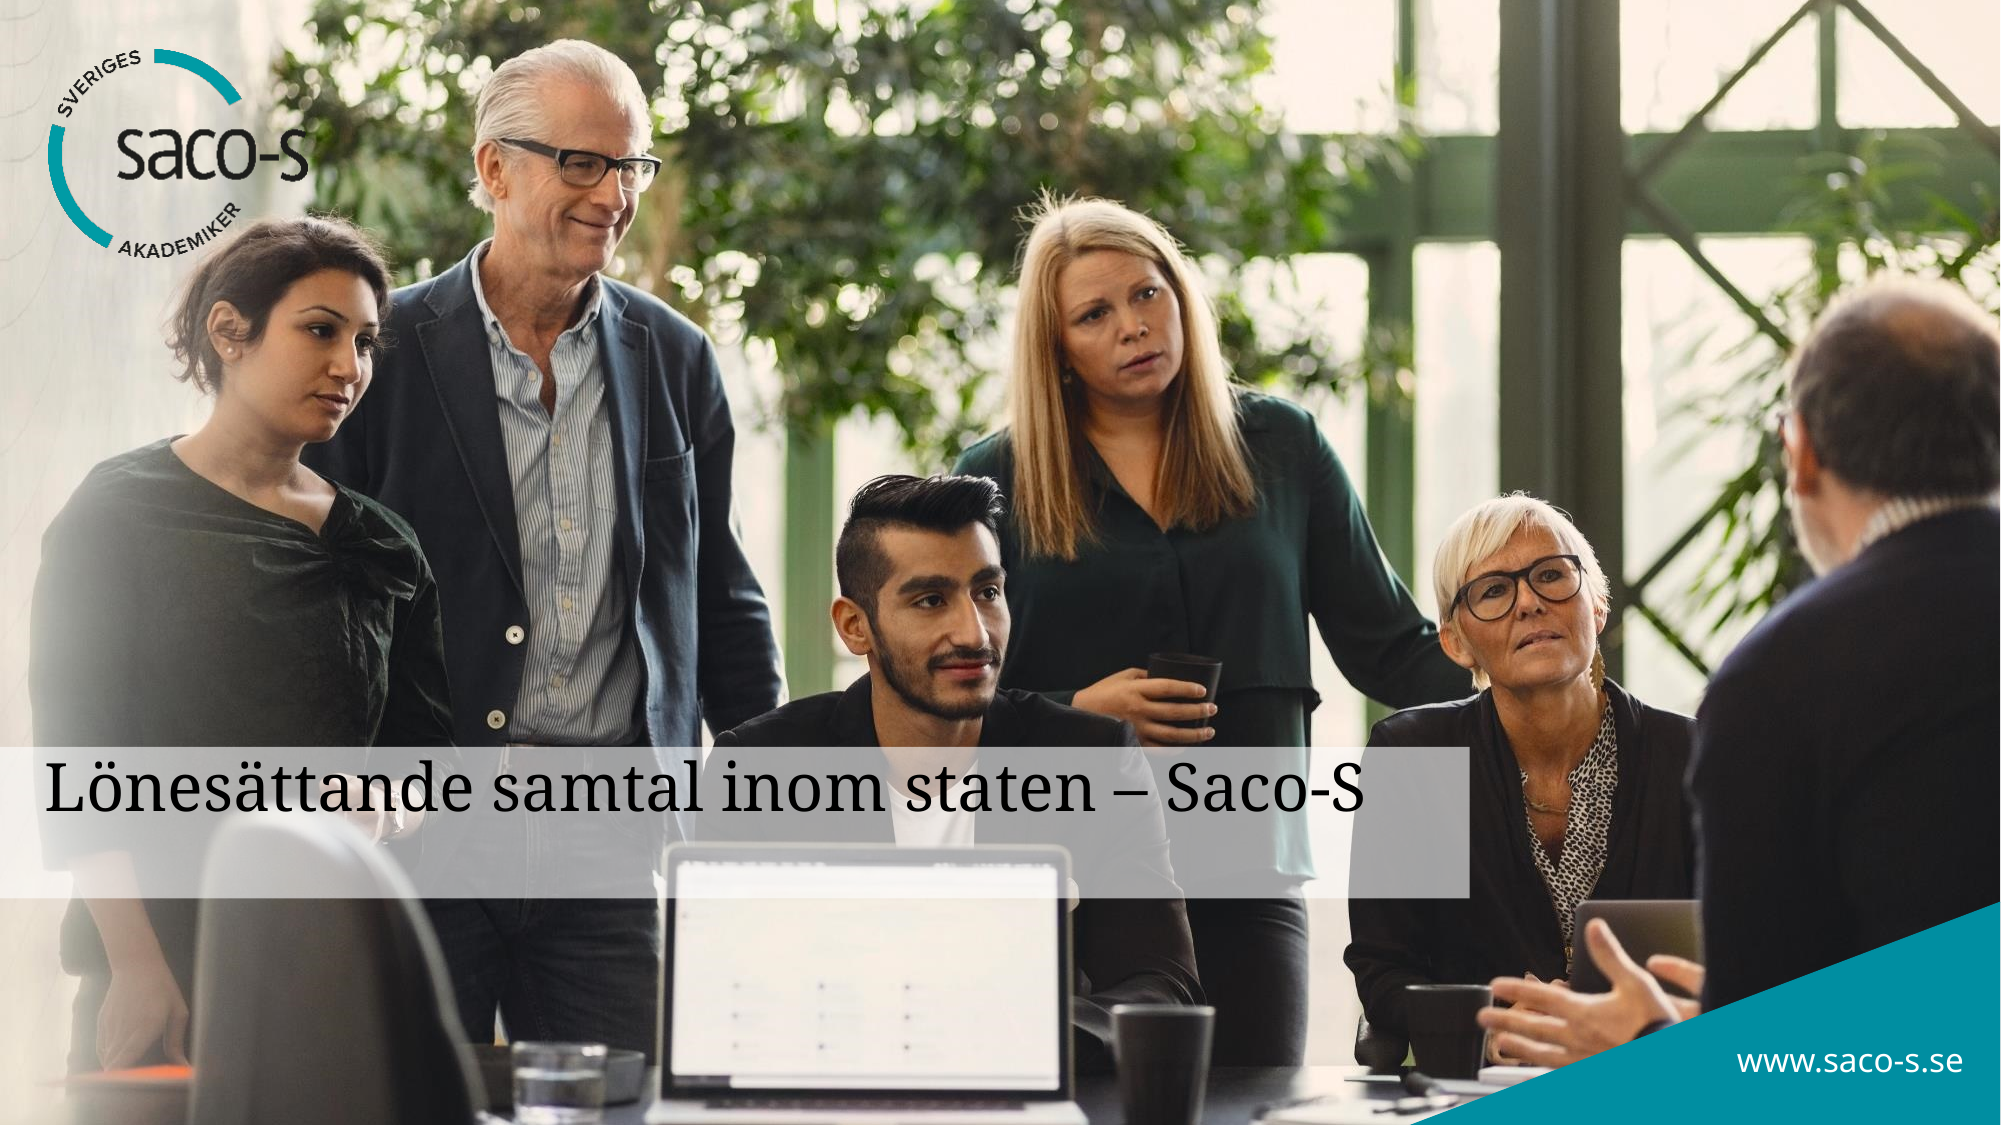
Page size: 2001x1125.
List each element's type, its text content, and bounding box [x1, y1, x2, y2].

picture [0, 0, 2001, 1125]
list Lönesättande samtal inom staten – Saco-S [0, 746, 1470, 899]
